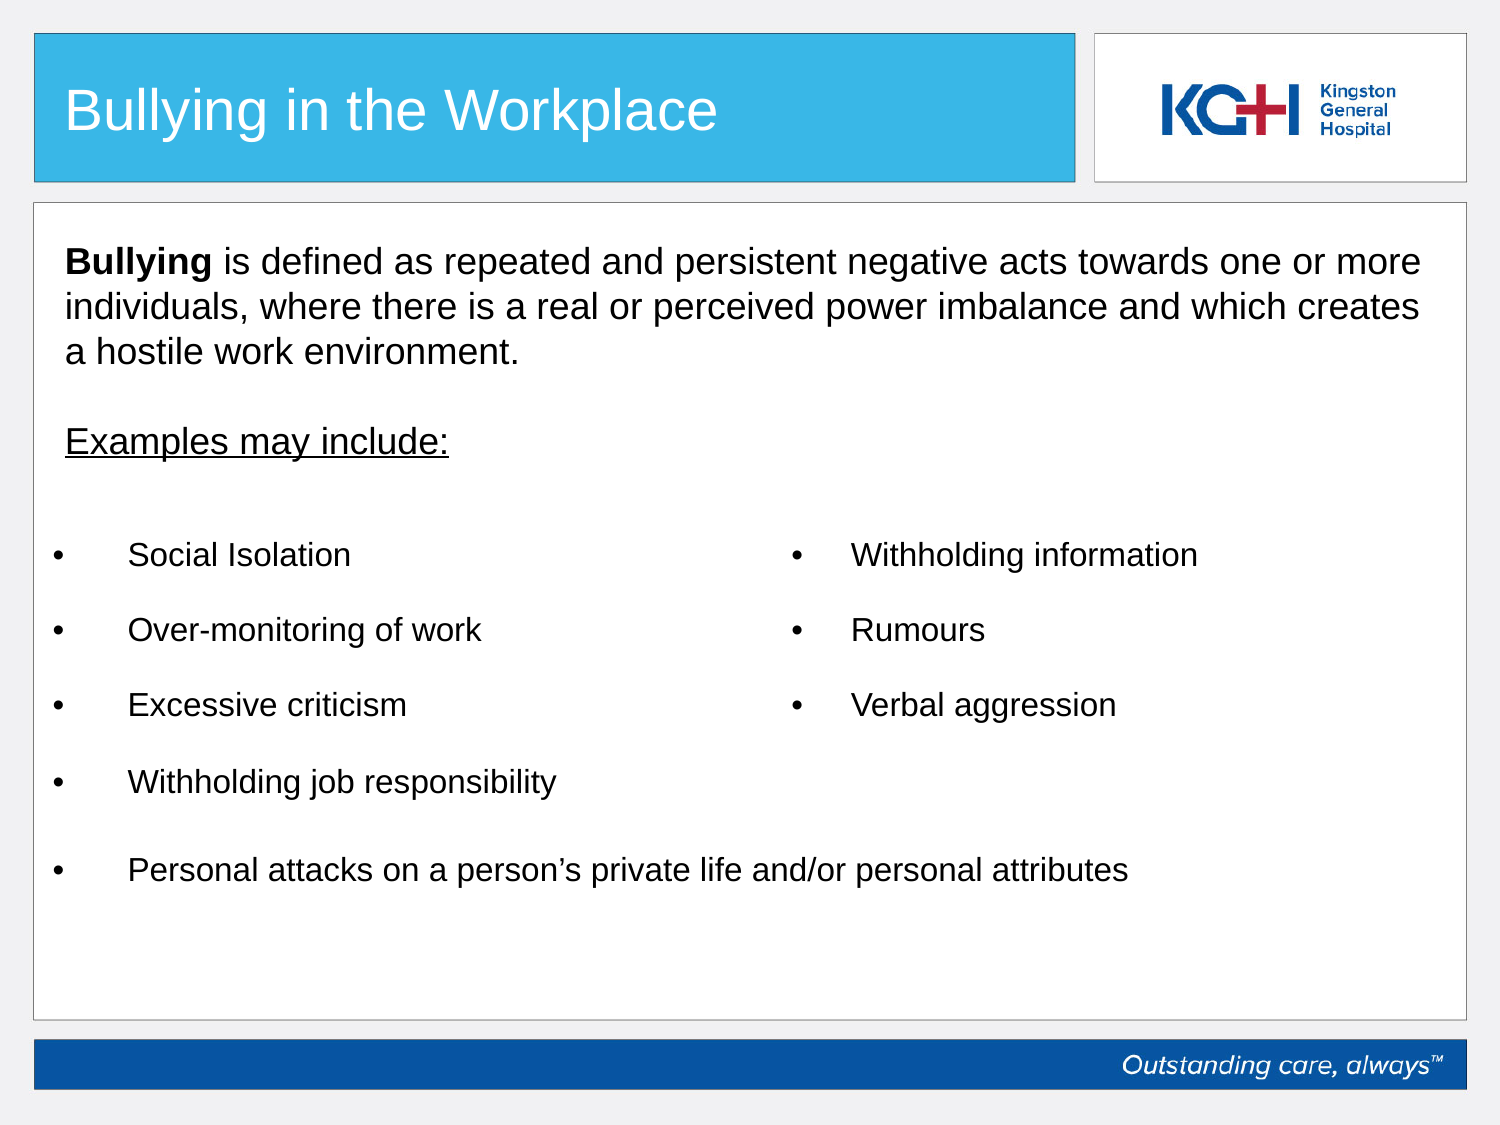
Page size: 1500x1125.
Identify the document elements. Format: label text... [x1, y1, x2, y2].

text_box Bullying is defined as repeated and persistent negative acts towards one or more individuals, where there is a real or perceived power imbalance and which creates a hostile work environment. Examples may include: [50, 229, 1438, 515]
table_cell Rumours [777, 592, 1438, 668]
table_cell Verbal aggression [777, 668, 1438, 743]
table_cell Personal attacks on a person’s private life and/or personal attributes [38, 822, 1438, 919]
table_cell Excessive criticism [38, 668, 777, 743]
text_box Bullying in the Workplace [50, 65, 1003, 150]
picture [0, 0, 1500, 1125]
table_header Social Isolation [38, 517, 777, 592]
table_header Withholding information [777, 517, 1438, 592]
table_cell Withholding job responsibility [38, 743, 1438, 822]
table_cell Over-monitoring of work [38, 592, 777, 668]
